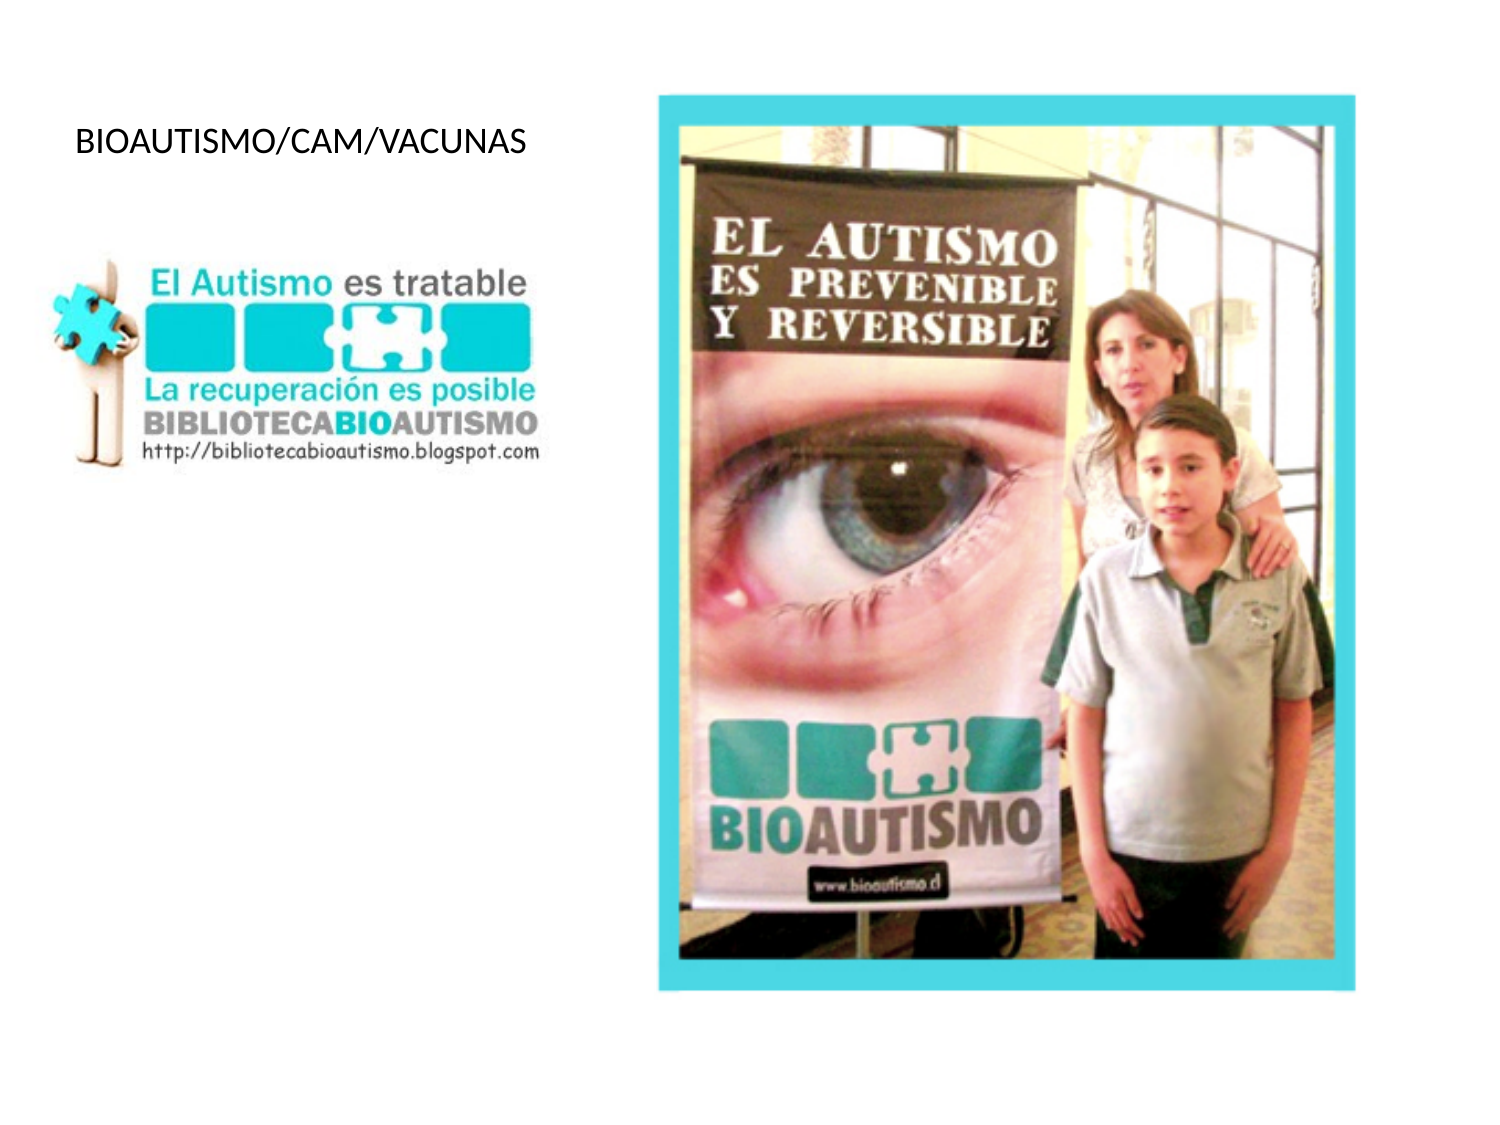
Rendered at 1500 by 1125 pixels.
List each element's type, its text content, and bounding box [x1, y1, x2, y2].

title BIOAUTISMO/CAM/VACUNAS [75, 45, 1425, 233]
picture [653, 87, 1365, 1000]
picture [0, 237, 645, 484]
